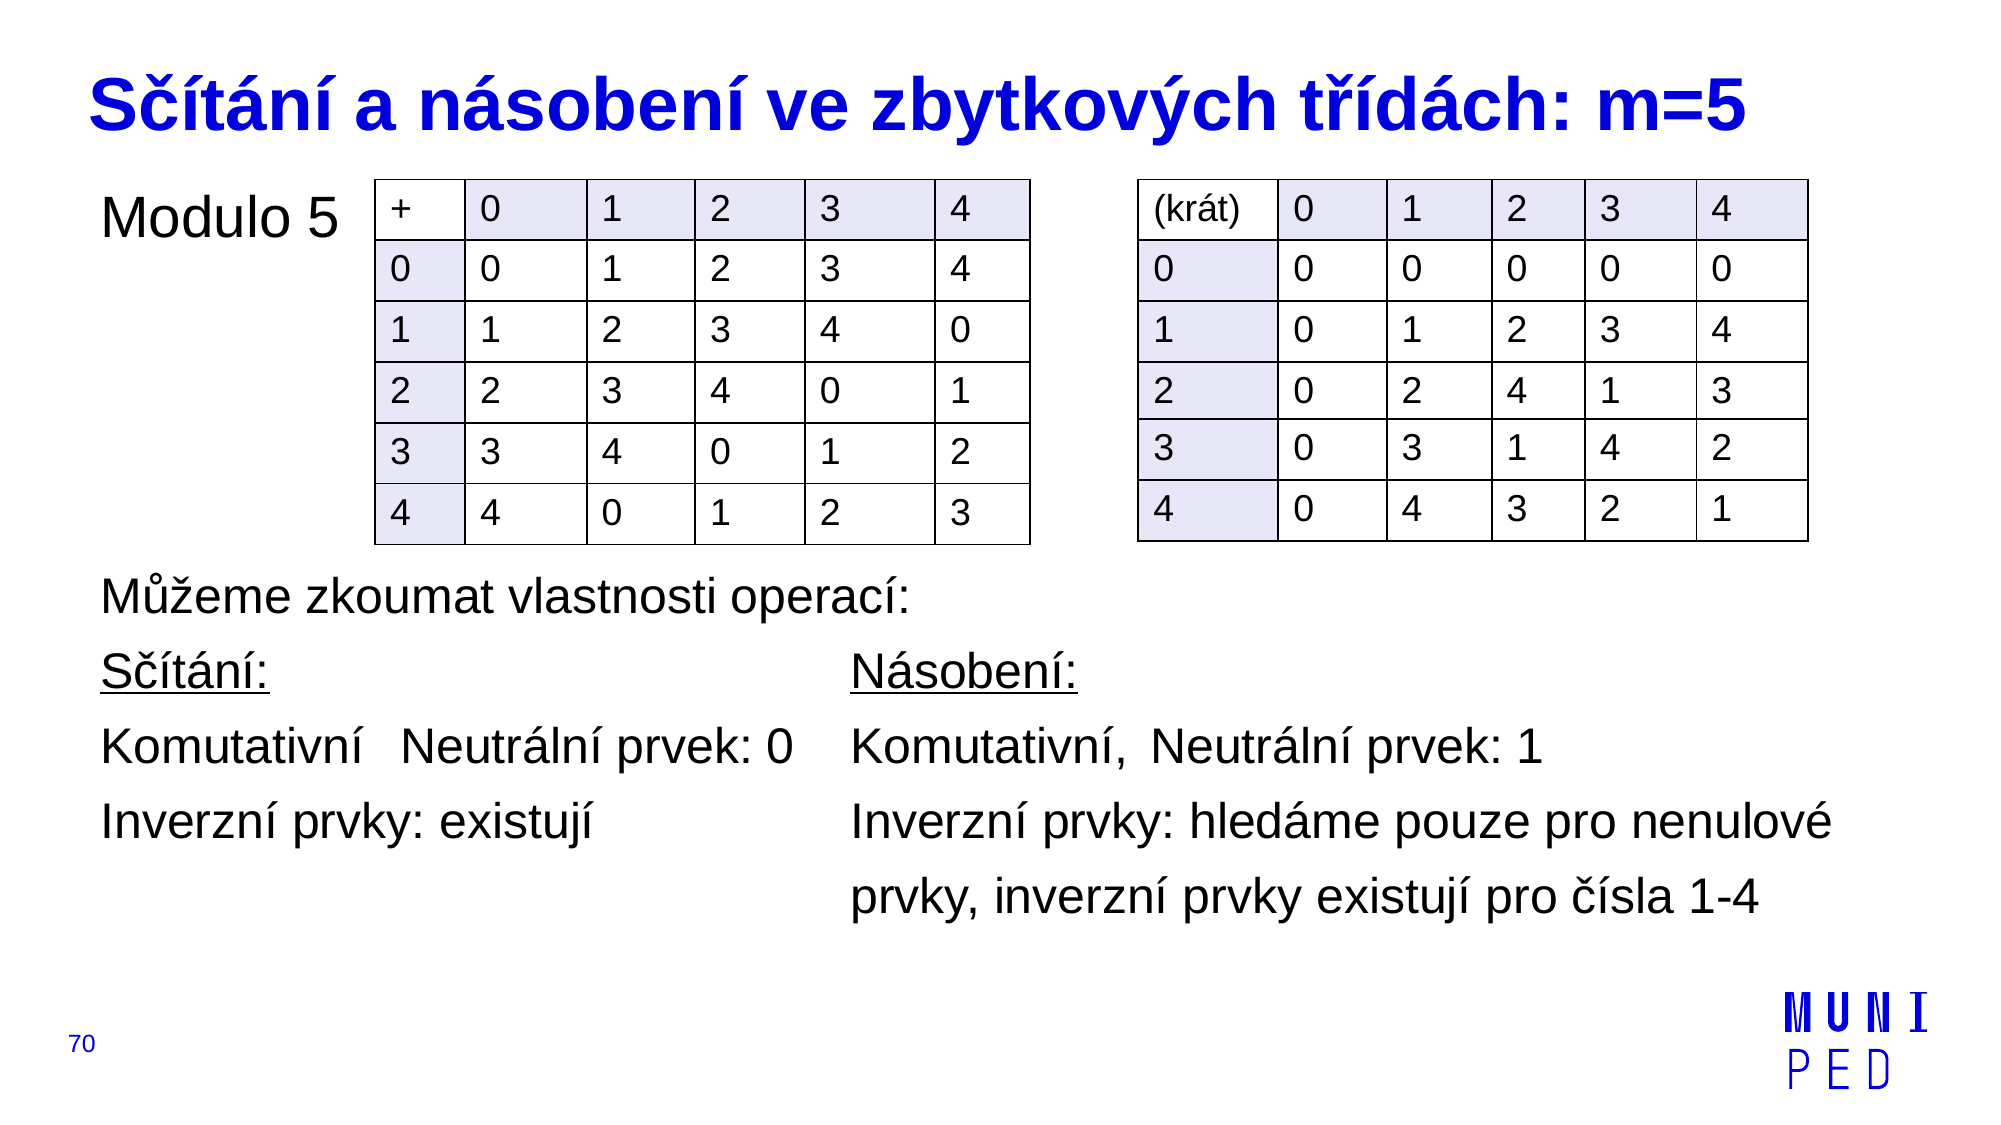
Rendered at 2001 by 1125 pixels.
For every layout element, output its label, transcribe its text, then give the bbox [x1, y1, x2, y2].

table_cell 0 [806, 363, 934, 422]
table_header 3 [1586, 180, 1696, 239]
list Modulo 5 Můžeme zkoumat vlastnosti operací: Sčítání: Násobení: Komutativní Neutrální prvek: 0 Komutativní, Neutrální prvek: 1 Inverzní prvky: existují Inverzní prvky: hledáme pouze pro nenulové prvky, inverzní prvky existují pro čísla 1-4 [88, 174, 1903, 1009]
table_cell 0 [1279, 363, 1386, 418]
table_cell 0 [588, 484, 694, 544]
table_header 4 [936, 180, 1029, 239]
table_cell 0 [466, 241, 586, 300]
table_cell 2 [1586, 481, 1696, 540]
table_cell 4 [588, 424, 694, 483]
table_cell 0 [1279, 420, 1386, 479]
table_cell 3 [466, 424, 586, 483]
table_cell 1 [1586, 363, 1696, 418]
table_cell 3 [1586, 302, 1696, 361]
table_cell 1 [1388, 302, 1491, 361]
table_header 1 [588, 180, 694, 239]
table_cell 0 [376, 241, 464, 300]
table_cell 4 [1139, 481, 1277, 540]
table_cell 4 [806, 302, 934, 361]
table_header 0 [466, 180, 586, 239]
table_cell 3 [1697, 363, 1807, 418]
table_cell 4 [376, 484, 464, 544]
table_cell 0 [1139, 241, 1277, 300]
table_cell 0 [936, 302, 1029, 361]
table_cell 1 [466, 302, 586, 361]
table_cell 2 [1697, 420, 1807, 479]
table_cell 0 [696, 424, 804, 483]
table_cell 2 [1388, 363, 1491, 418]
table_cell 4 [1388, 481, 1491, 540]
table_cell 0 [1493, 241, 1584, 300]
table_cell 1 [806, 424, 934, 483]
table_cell 0 [1388, 241, 1491, 300]
table_cell 0 [1586, 241, 1696, 300]
table_cell 2 [806, 484, 934, 544]
table_cell 4 [696, 363, 804, 422]
table_cell 3 [1388, 420, 1491, 479]
table_cell 2 [1493, 302, 1584, 361]
table_cell 2 [376, 363, 464, 422]
table_header 1 [1388, 180, 1491, 239]
table_cell 2 [1139, 363, 1277, 418]
table_cell 4 [1586, 420, 1696, 479]
table_cell 3 [936, 484, 1029, 544]
table_cell 3 [696, 302, 804, 361]
table_header 2 [1493, 180, 1584, 239]
table_cell 4 [466, 484, 586, 544]
table_cell 2 [936, 424, 1029, 483]
table_cell 1 [1139, 302, 1277, 361]
table_cell 1 [588, 241, 694, 300]
table_cell 4 [936, 241, 1029, 300]
table_cell 3 [376, 424, 464, 483]
table_header 3 [806, 180, 934, 239]
table_cell 0 [1279, 481, 1386, 540]
table_cell 3 [588, 363, 694, 422]
table_header + [376, 180, 464, 239]
table_cell 1 [696, 484, 804, 544]
table_cell 2 [466, 363, 586, 422]
table_cell 1 [376, 302, 464, 361]
slide_number 70 [67, 1021, 110, 1063]
table_cell 2 [588, 302, 694, 361]
table_cell 4 [1697, 302, 1807, 361]
table_cell 1 [1493, 420, 1584, 479]
table_cell 3 [1139, 420, 1277, 479]
title Sčítání a násobení ve zbytkových třídách: m=5 [88, 62, 1853, 137]
table_cell 3 [806, 241, 934, 300]
table_cell 0 [1279, 241, 1386, 300]
table_cell 2 [696, 241, 804, 300]
table_cell 1 [1697, 481, 1807, 540]
table_header 0 [1279, 180, 1386, 239]
table_header (krát) [1139, 180, 1277, 239]
table_cell 4 [1493, 363, 1584, 418]
table_header 4 [1697, 180, 1807, 239]
table_cell 1 [936, 363, 1029, 422]
table_cell 3 [1493, 481, 1584, 540]
table_cell 0 [1279, 302, 1386, 361]
table_cell 0 [1697, 241, 1807, 300]
table_header 2 [696, 180, 804, 239]
